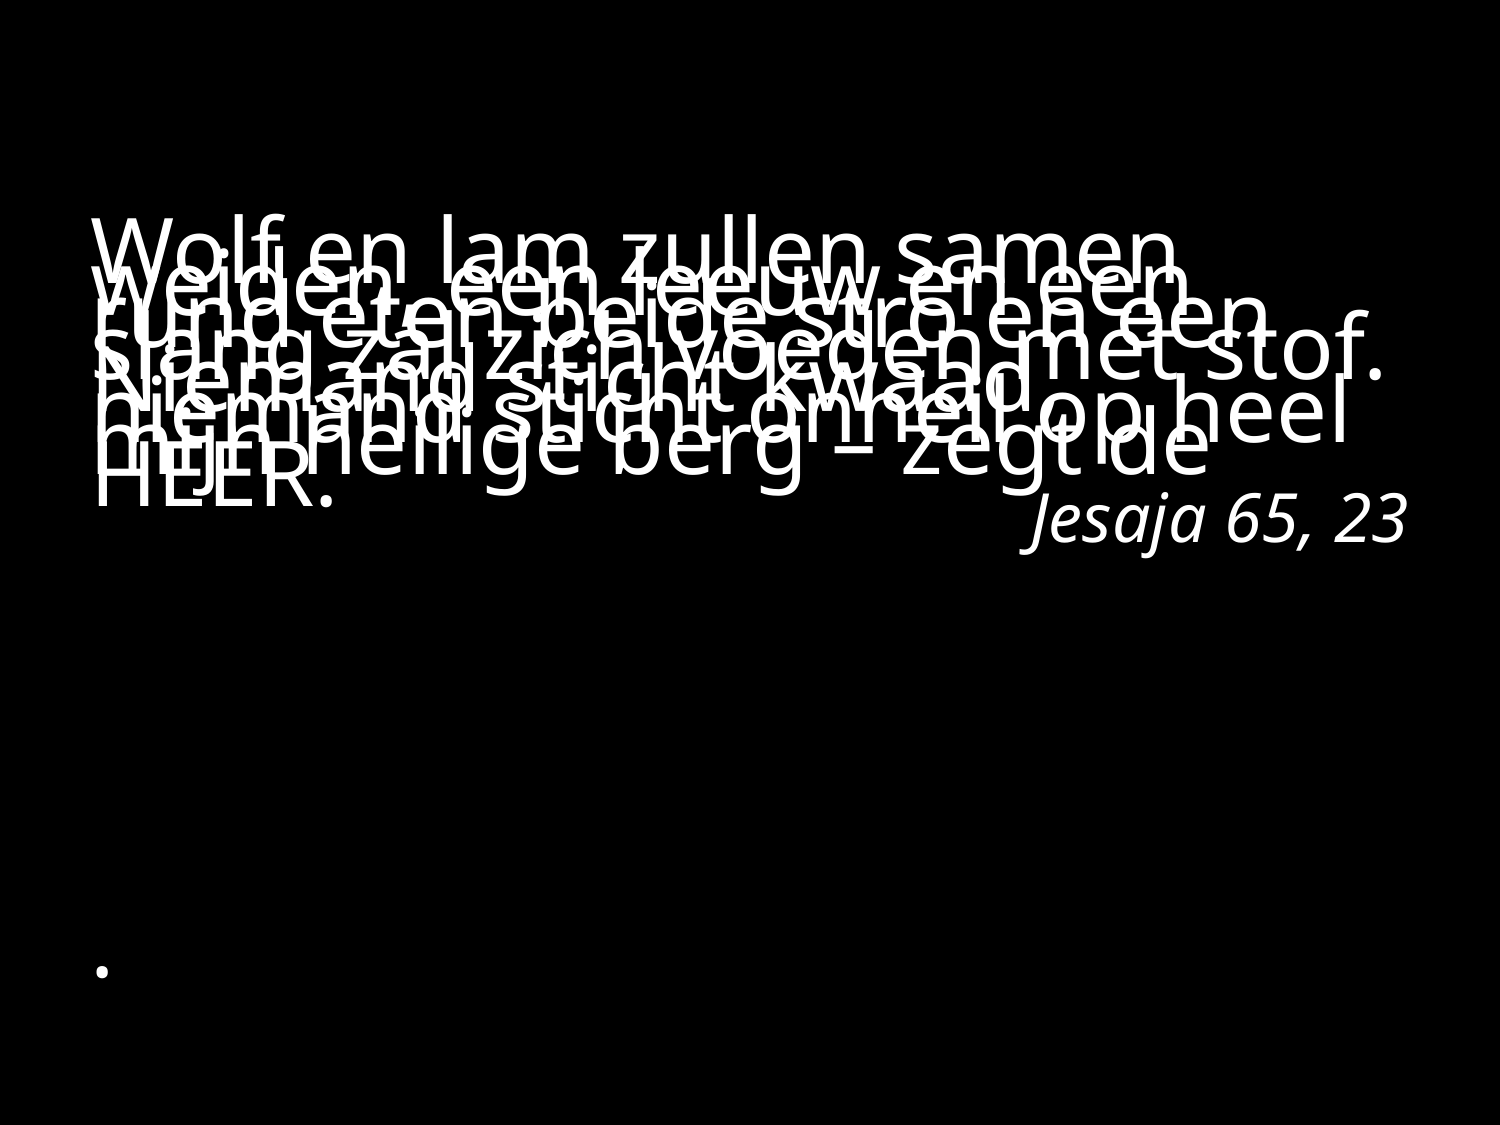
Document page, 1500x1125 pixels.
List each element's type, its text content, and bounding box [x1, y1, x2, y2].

title [75, 45, 1425, 233]
list Wolf en lam zullen samen weiden, een leeuw en een rund eten beide stro en een slang zal zich voeden met stof. Niemand sticht kwaad, niemand sticht onheil op heel mijn heilige berg – zegt de HEER. Jesaja 65, 23 . [75, 262, 1425, 1005]
